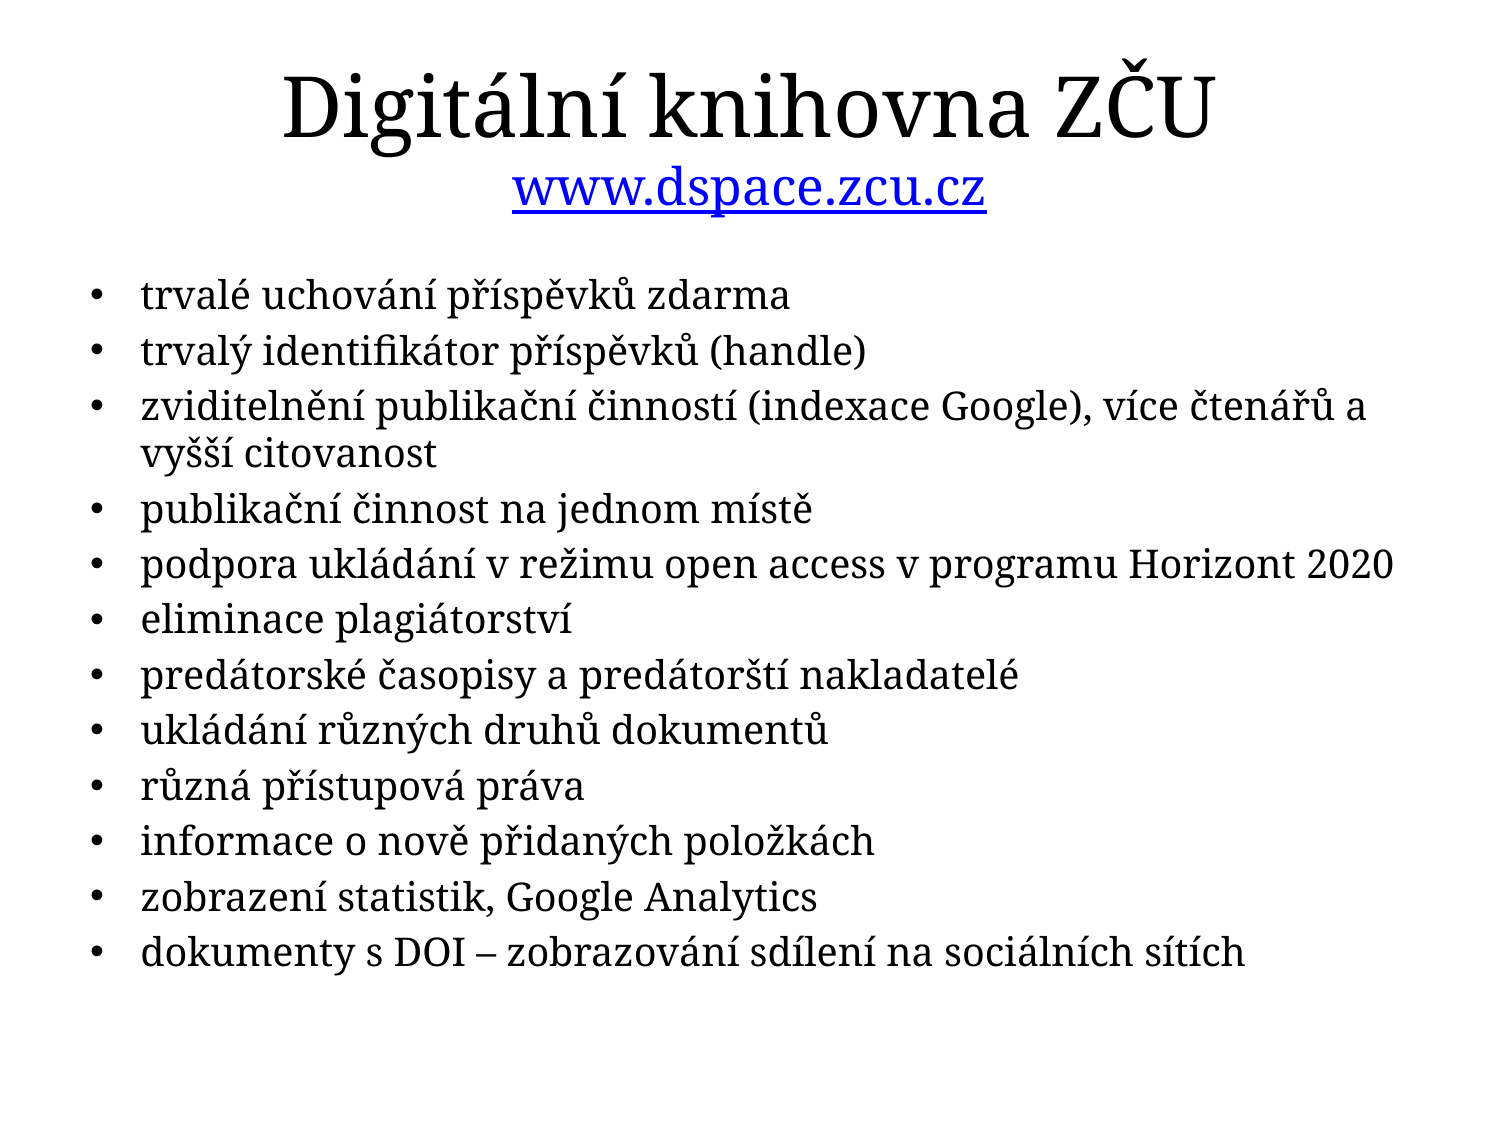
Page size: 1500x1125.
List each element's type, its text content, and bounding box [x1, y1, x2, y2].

list trvalé uchování příspěvků zdarma trvalý identifikátor příspěvků (handle) zviditelnění publikační činností (indexace Google), více čtenářů a vyšší citovanost publikační činnost na jednom místě podpora ukládání v režimu open access v programu Horizont 2020 eliminace plagiátorství predátorské časopisy a predátorští nakladatelé ukládání různých druhů dokumentů různá přístupová práva informace o nově přidaných položkách zobrazení statistik, Google Analytics dokumenty s DOI – zobrazování sdílení na sociálních sítích [75, 262, 1425, 1005]
title Digitální knihovna ZČU www.dspace.zcu.cz [75, 45, 1425, 233]
